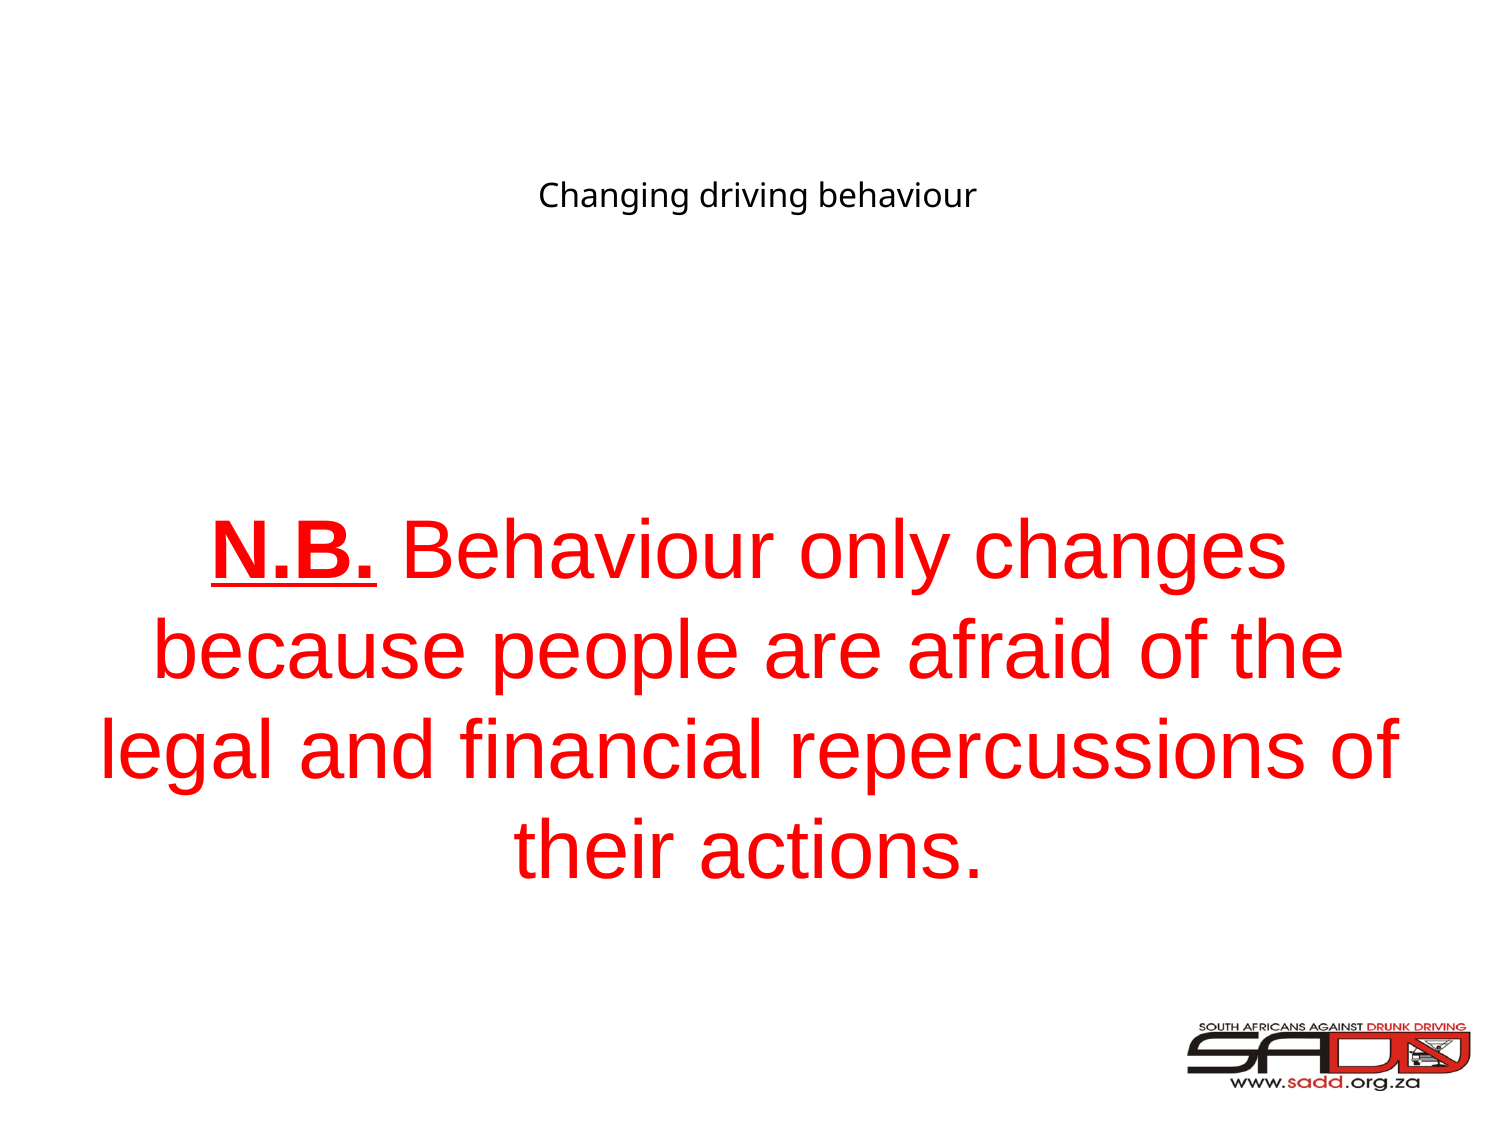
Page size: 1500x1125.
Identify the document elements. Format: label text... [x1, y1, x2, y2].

title Changing driving behaviour [75, 55, 1425, 261]
picture [1186, 1022, 1472, 1091]
text_box N.B. Behaviour only changes because people are afraid of the legal and financial repercussions of their actions. [68, 87, 1432, 903]
